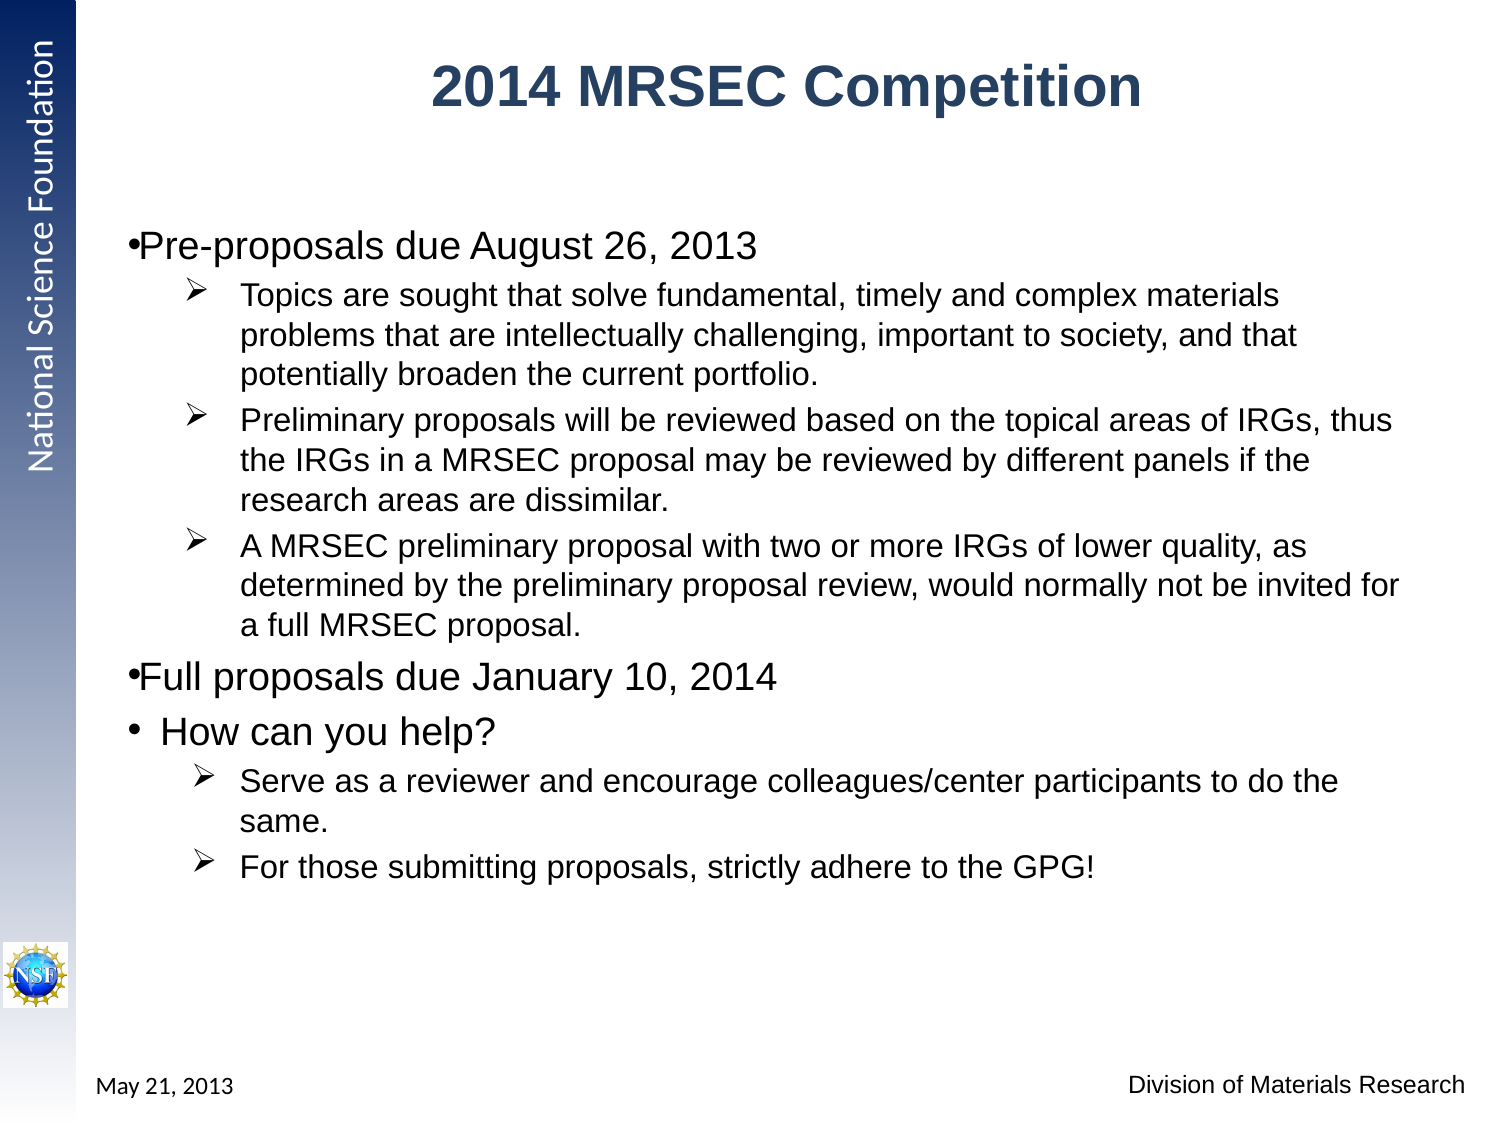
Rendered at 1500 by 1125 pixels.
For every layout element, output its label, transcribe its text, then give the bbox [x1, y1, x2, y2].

picture [3, 942, 68, 1008]
subtitle Pre-proposals due August 26, 2013 Topics are sought that solve fundamental, timely and complex materials problems that are intellectually challenging, important to society, and that potentially broaden the current portfolio. Preliminary proposals will be reviewed based on the topical areas of IRGs, thus the IRGs in a MRSEC proposal may be reviewed by different panels if the research areas are dissimilar. A MRSEC preliminary proposal with two or more IRGs of lower quality, as determined by the preliminary proposal review, would normally not be invited for a full MRSEC proposal. Full proposals due January 10, 2014 How can you help? Serve as a reviewer and encourage colleagues/center participants to do the same. For those submitting proposals, strictly adhere to the GPG! [112, 212, 1425, 900]
title 2014 MRSEC Competition [150, 0, 1425, 204]
